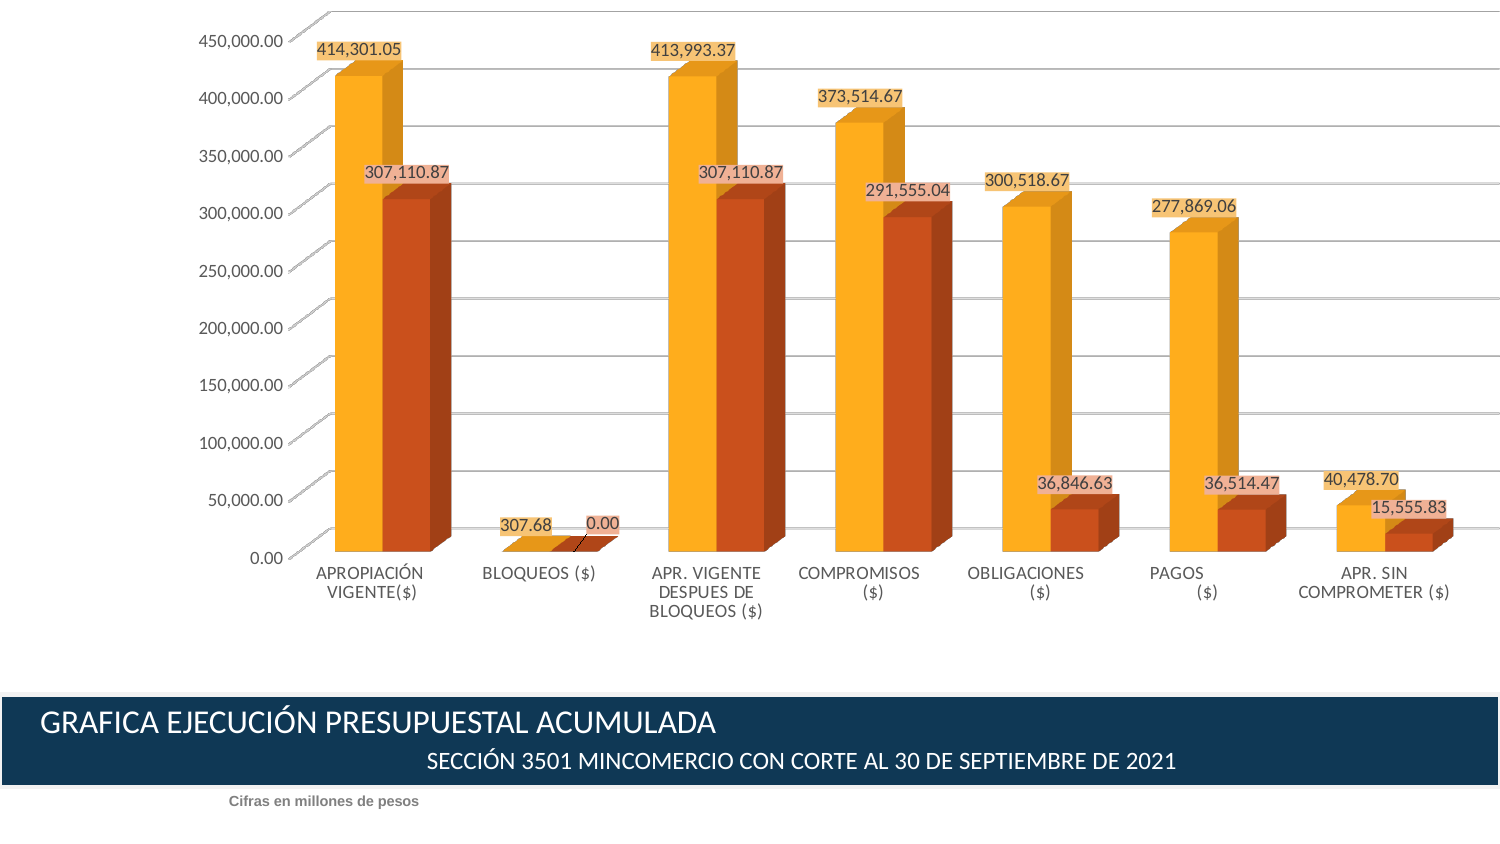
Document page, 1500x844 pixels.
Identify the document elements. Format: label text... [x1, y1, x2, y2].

text_box Cifras en millones de pesos [214, 787, 476, 818]
chart [0, 0, 1500, 695]
list GRAFICA EJECUCIÓN PRESUPUESTAL ACUMULADA SECCIÓN 3501 MINCOMERCIO CON CORTE AL 30 DE SEPTIEMBRE DE 2021 [0, 695, 1500, 788]
